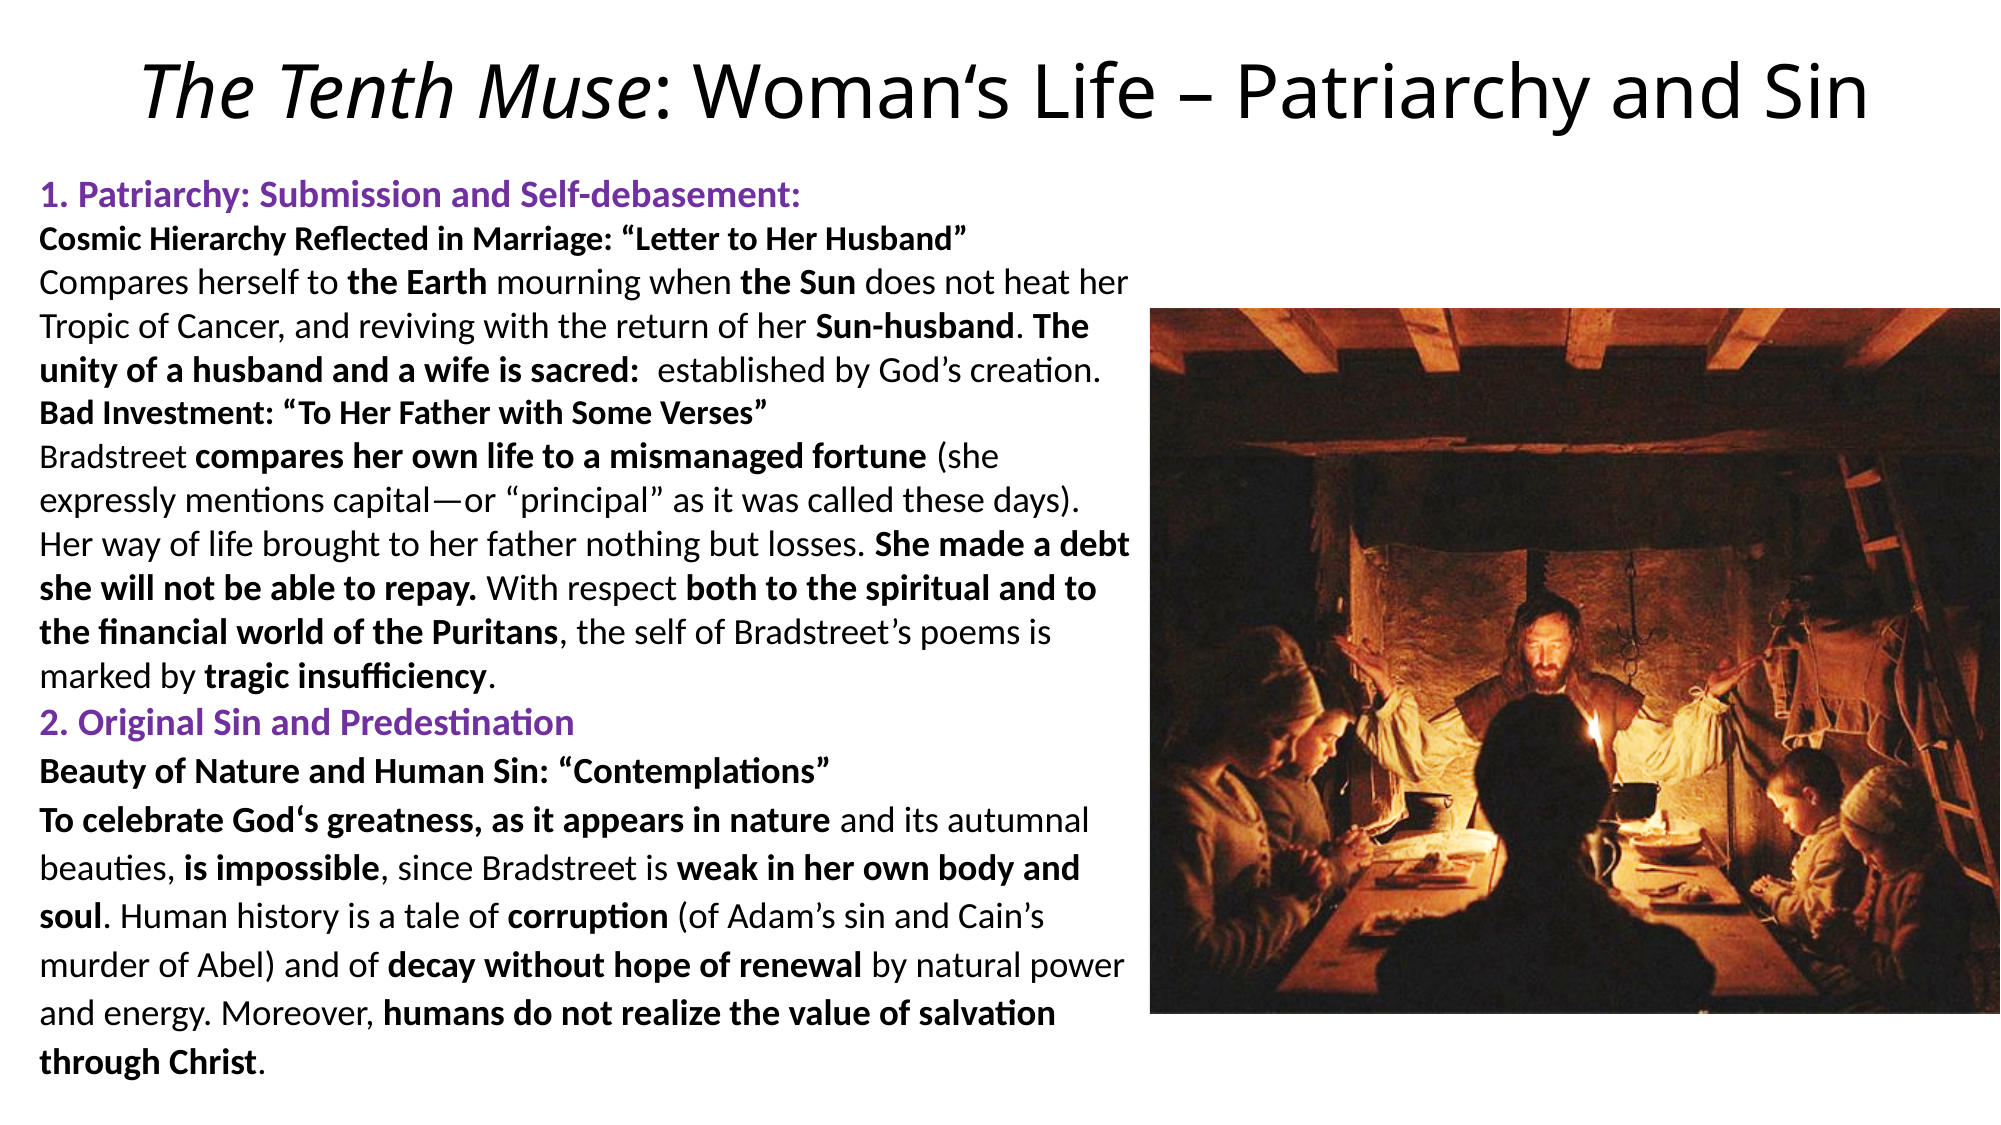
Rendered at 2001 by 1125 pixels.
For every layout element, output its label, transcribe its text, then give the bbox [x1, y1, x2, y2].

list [1149, 307, 2000, 1014]
title The Tenth Muse: Woman‘s Life – Patriarchy and Sin [24, 22, 1985, 167]
list 1. Patriarchy: Submission and Self-debasement: Cosmic Hierarchy Reflected in Marriage: “Letter to Her Husband” Compares herself to the Earth mourning when the Sun does not heat her Tropic of Cancer, and reviving with the return of her Sun-husband. The unity of a husband and a wife is sacred: established by God’s creation. Bad Investment: “To Her Father with Some Verses” Bradstreet compares her own life to a mismanaged fortune (she expressly mentions capital—or “principal” as it was called these days). Her way of life brought to her father nothing but losses. She made a debt she will not be able to repay. With respect both to the spiritual and to the financial world of the Puritans, the self of Bradstreet’s poems is marked by tragic insufficiency. 2. Original Sin and Predestination Beauty of Nature and Human Sin: “Contemplations” To celebrate God‘s greatness, as it appears in nature and its autumnal beauties, is impossible, since Bradstreet is weak in her own body and soul. Human history is a tale of corruption (of Adam’s sin and Cain’s murder of Abel) and of decay without hope of renewal by natural power and energy. Moreover, humans do not realize the value of salvation through Christ. [24, 166, 1150, 1109]
